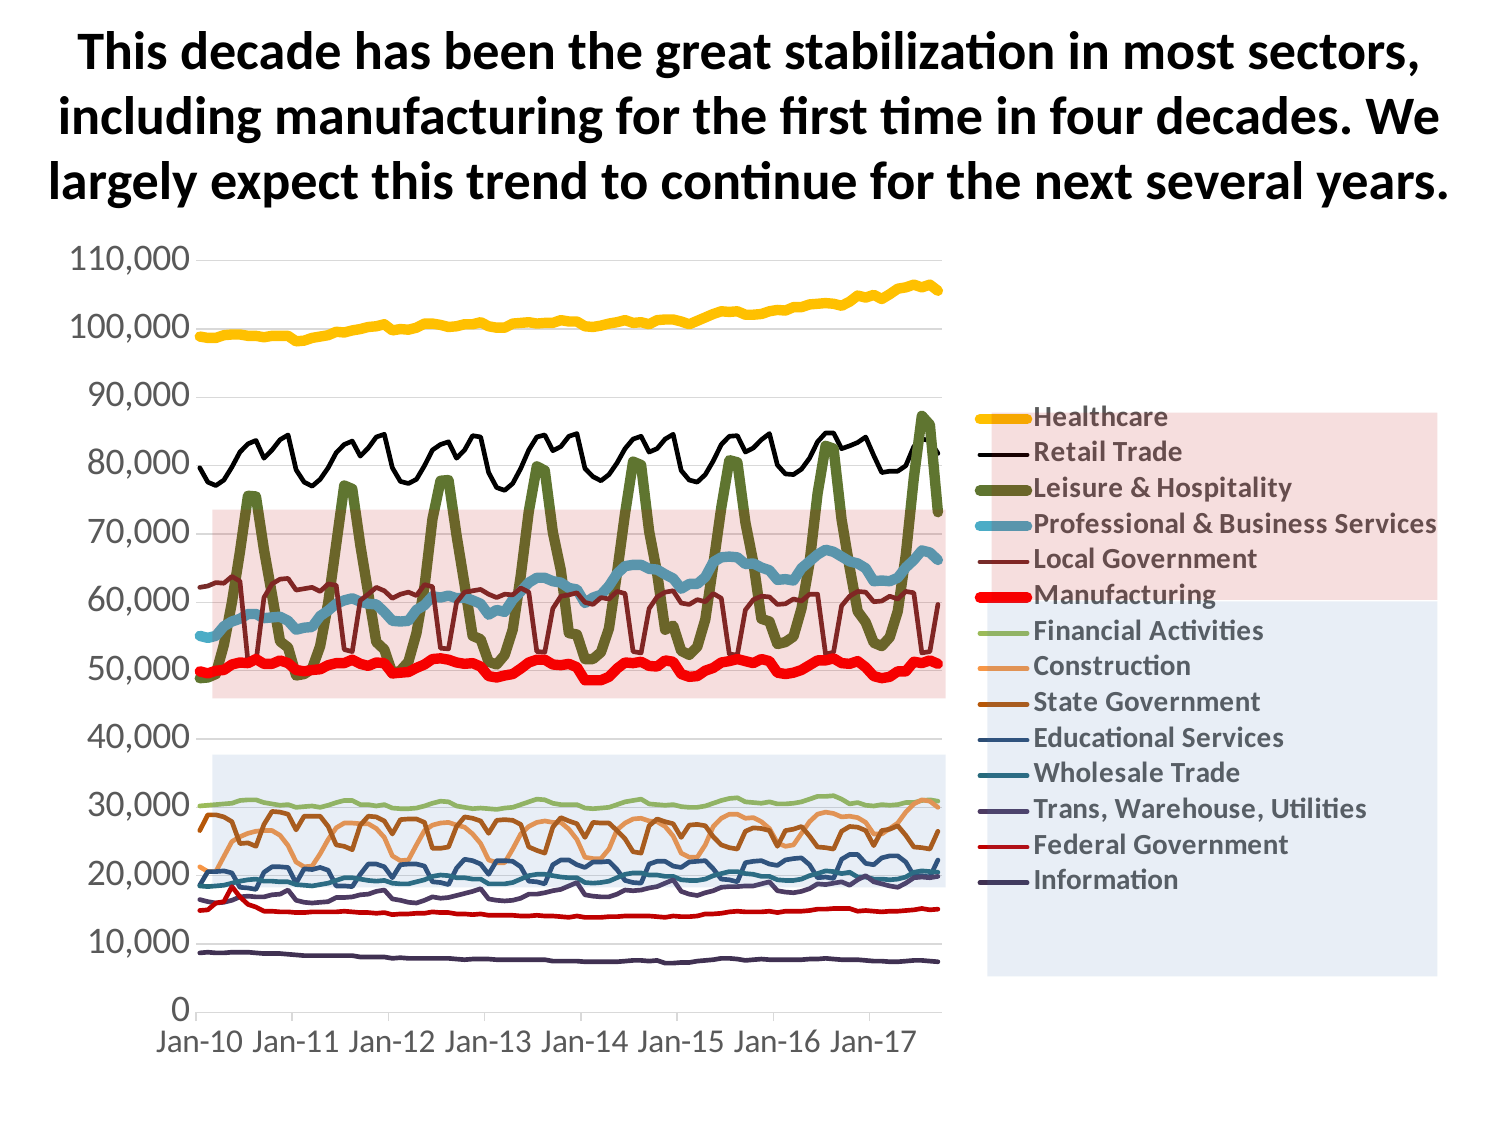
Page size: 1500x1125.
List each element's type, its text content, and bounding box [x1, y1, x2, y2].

chart [39, 224, 1461, 1078]
title This decade has been the great stabilization in most sectors, including manufacturing for the first time in four decades. We largely expect this trend to continue for the next several years. [30, 62, 1470, 163]
